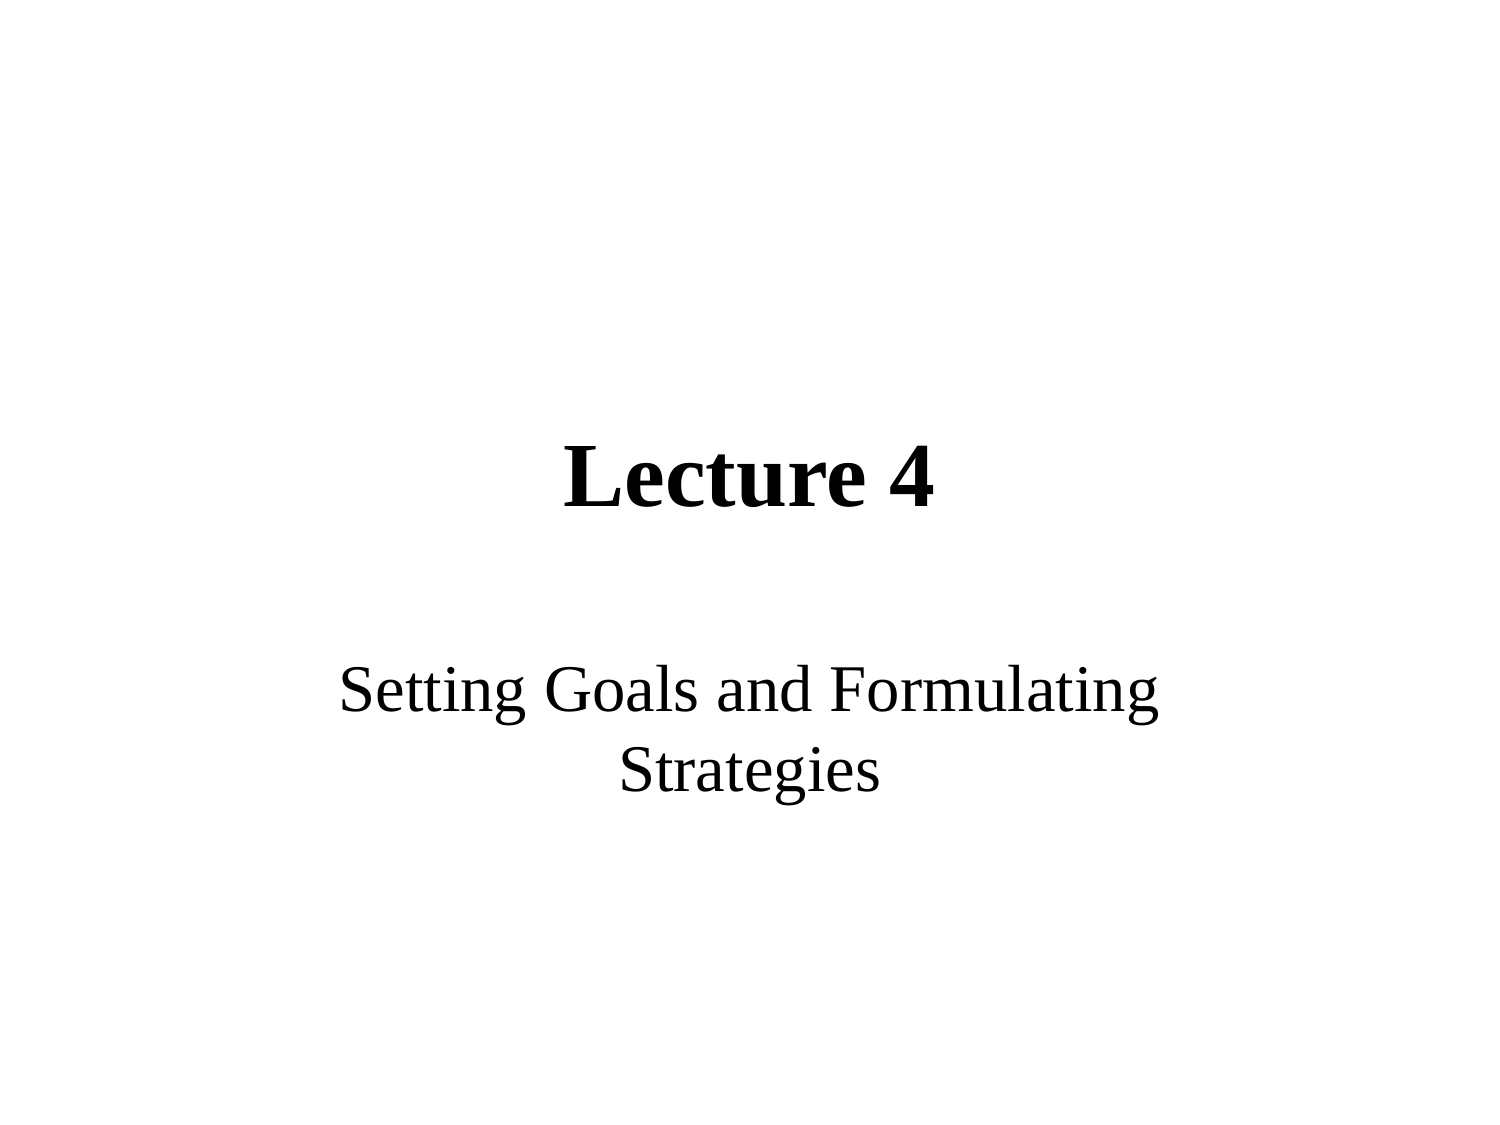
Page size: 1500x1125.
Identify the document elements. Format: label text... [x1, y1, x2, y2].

subtitle Setting Goals and Formulating Strategies [225, 637, 1275, 925]
title Lecture 4 [112, 349, 1388, 591]
